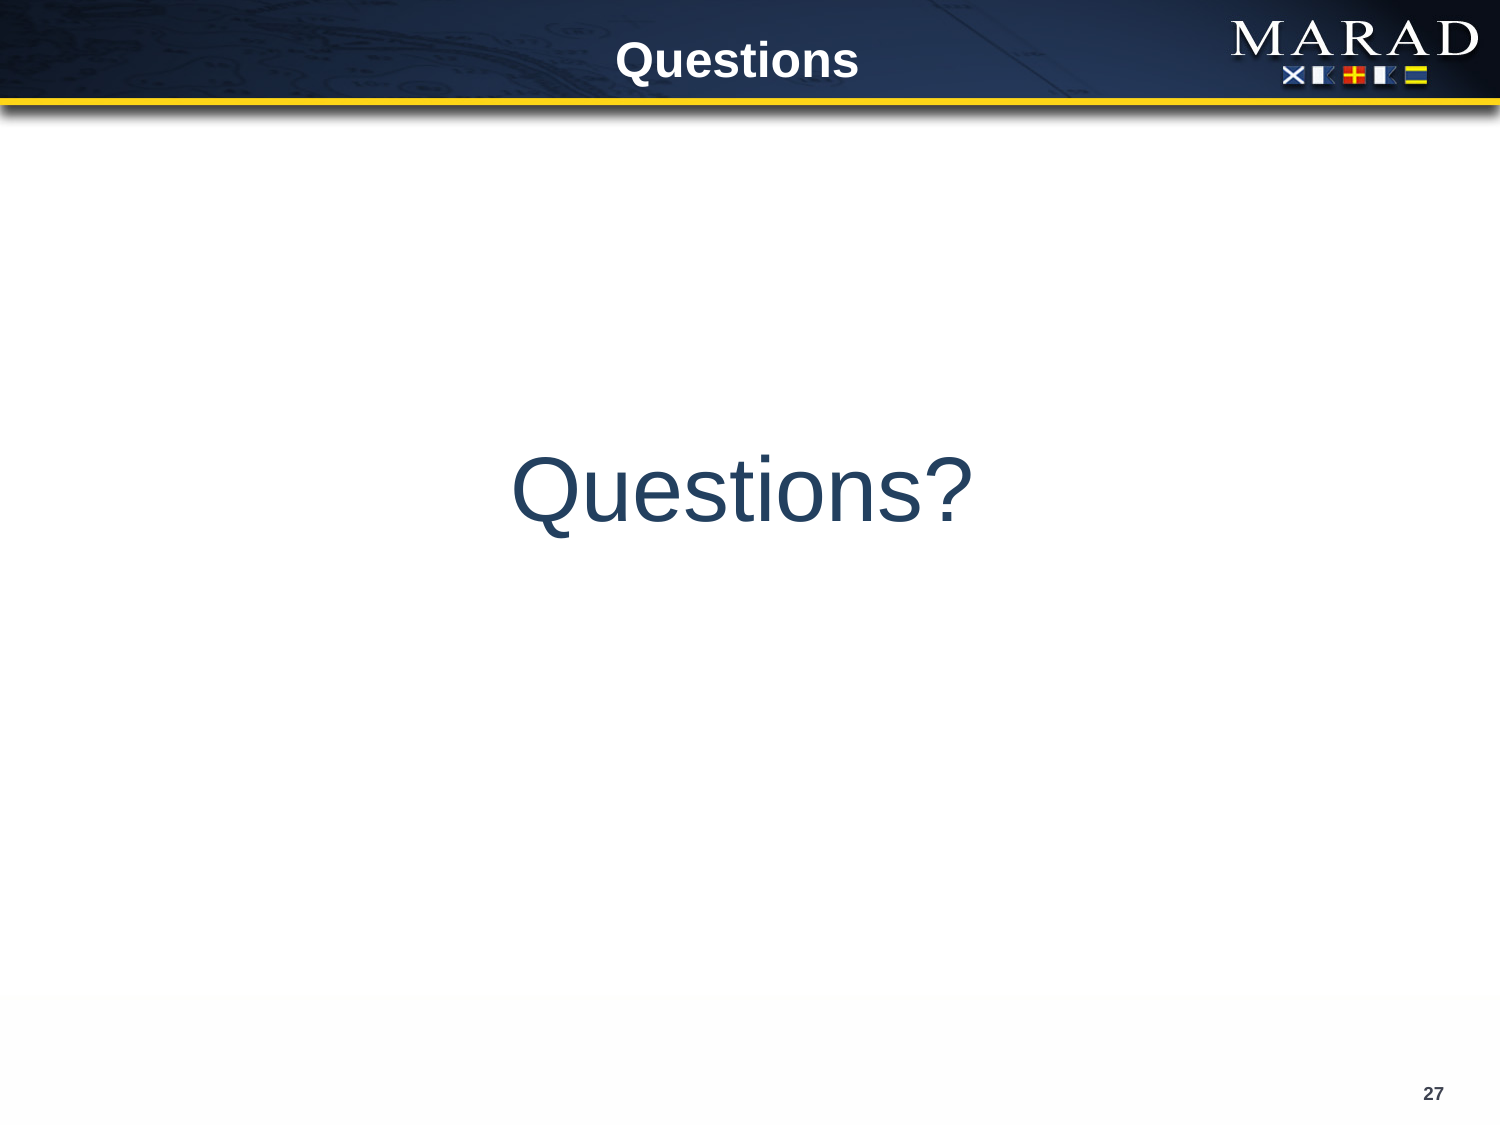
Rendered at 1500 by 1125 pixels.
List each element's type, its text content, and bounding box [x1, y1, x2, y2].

title Questions [62, 0, 1413, 115]
picture [0, 0, 1500, 1125]
slide_number 27 [1386, 1074, 1481, 1125]
list Questions? [403, 421, 1082, 619]
